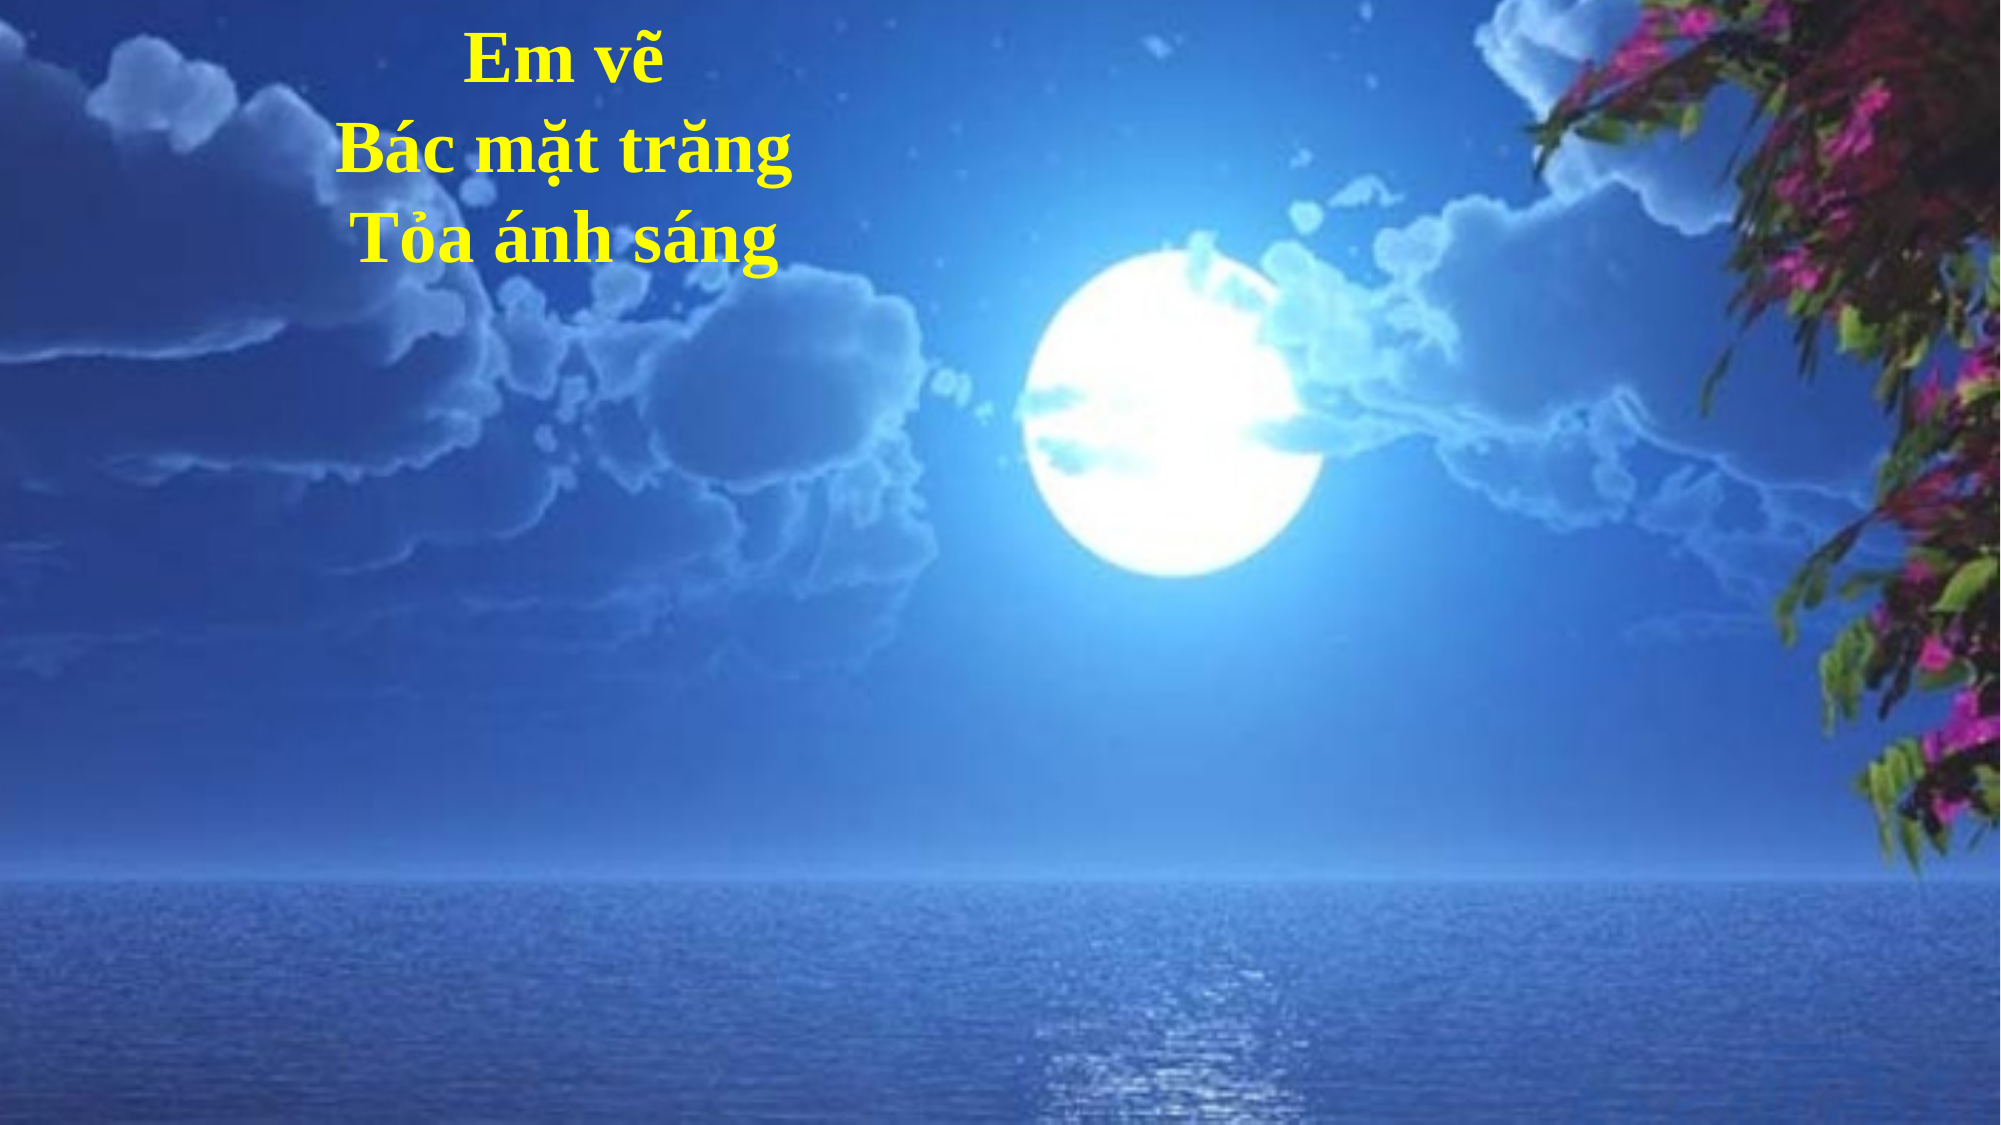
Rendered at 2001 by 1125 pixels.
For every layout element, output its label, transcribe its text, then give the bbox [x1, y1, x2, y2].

text_box Em vẽ Bác mặt trăng Tỏa ánh sáng [306, 0, 822, 285]
picture [0, 0, 2001, 1125]
